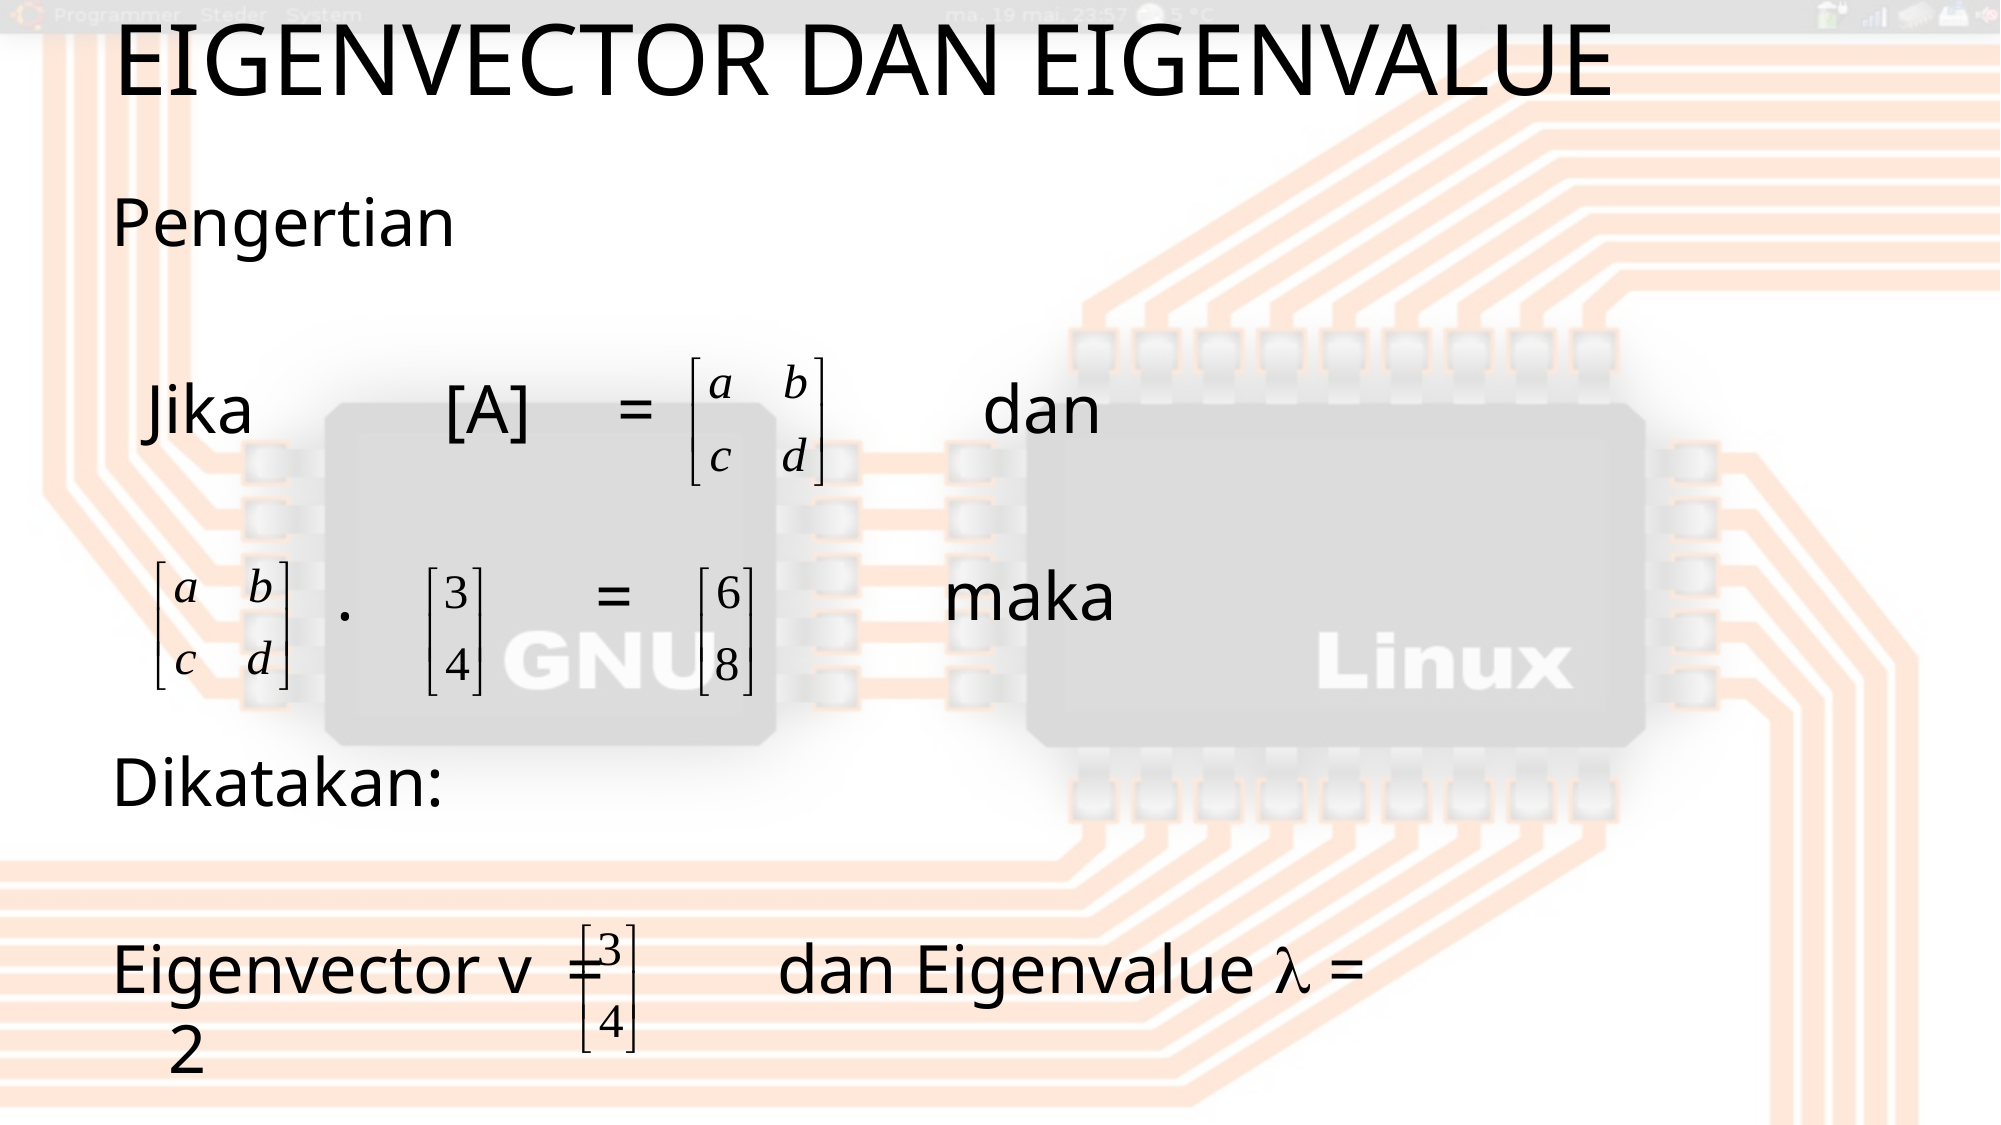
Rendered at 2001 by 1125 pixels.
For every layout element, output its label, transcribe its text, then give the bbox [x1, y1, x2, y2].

title Eigenvector dan Eigenvalue [97, 2, 1750, 126]
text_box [679, 349, 843, 495]
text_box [569, 916, 654, 1062]
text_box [416, 559, 500, 705]
text_box Pengertian Jika [A] = dan . = maka Dikatakan: Eigenvector v = dan Eigenvalue l = 2 [96, 172, 1386, 279]
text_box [688, 559, 772, 705]
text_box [144, 553, 308, 699]
